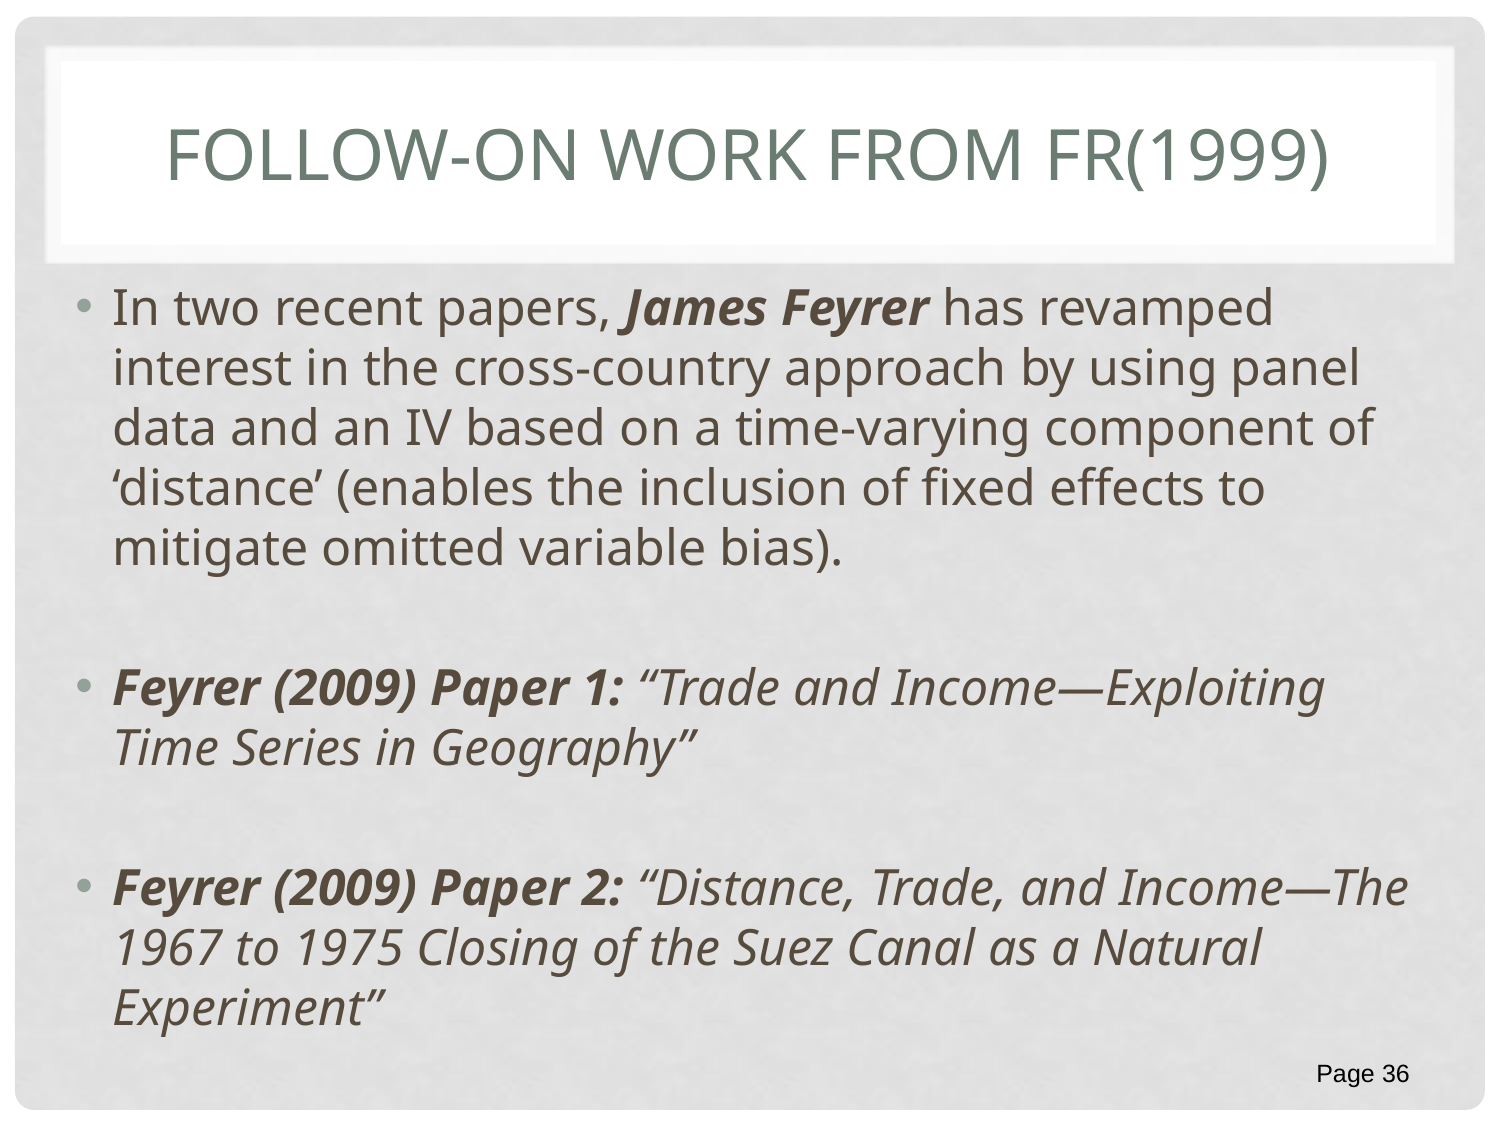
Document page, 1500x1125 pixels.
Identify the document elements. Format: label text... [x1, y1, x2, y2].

title Follow-on work from FR(1999) [69, 66, 1425, 238]
text_box In two recent papers, James Feyrer has revamped interest in the cross-country approach by using panel data and an IV based on a time-varying component of ‘distance’ (enables the inclusion of fixed effects to mitigate omitted variable bias). Feyrer (2009) Paper 1: “Trade and Income—Exploiting Time Series in Geography” Feyrer (2009) Paper 2: “Distance, Trade, and Income—The 1967 to 1975 Closing of the Suez Canal as a Natural Experiment” [41, 268, 1459, 1072]
slide_number Page 36 [1074, 1072, 1425, 1103]
